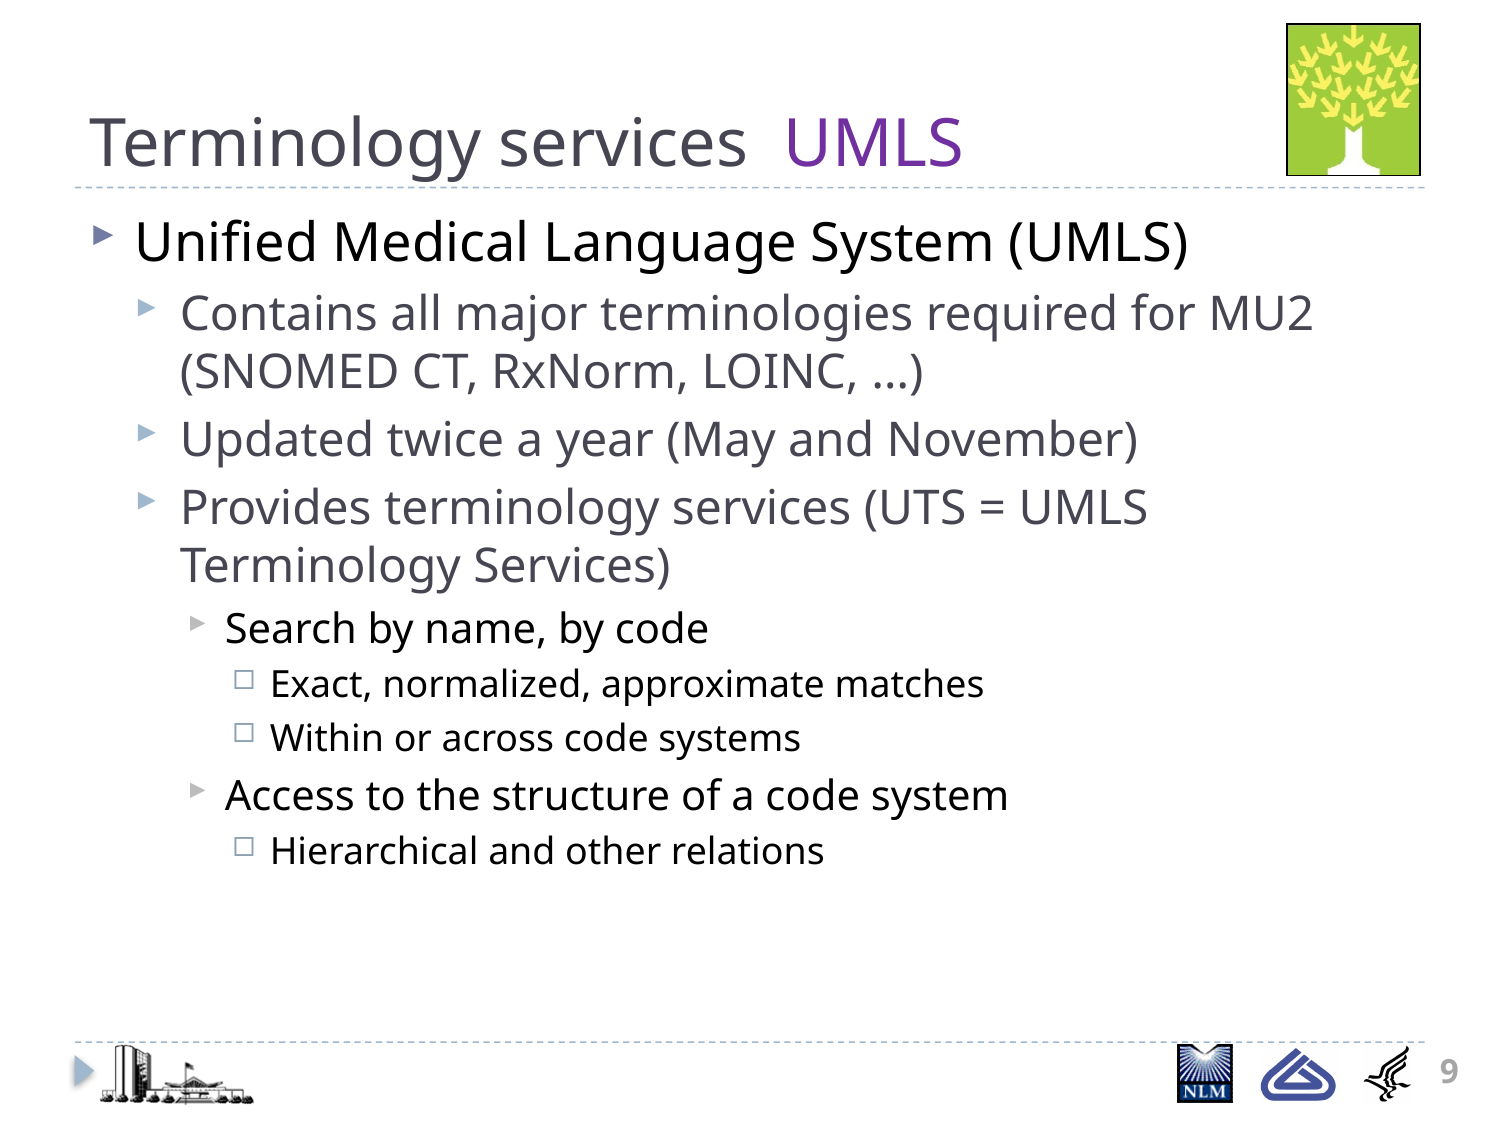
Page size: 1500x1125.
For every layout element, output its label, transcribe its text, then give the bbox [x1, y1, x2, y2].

picture [1362, 1044, 1413, 1105]
picture [99, 1044, 254, 1105]
picture [1175, 1044, 1235, 1105]
picture [1258, 1044, 1339, 1105]
picture [1287, 24, 1420, 176]
title Terminology services UMLS [75, 24, 1288, 188]
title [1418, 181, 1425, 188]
list Unified Medical Language System (UMLS) Contains all major terminologies required for MU2 (SNOMED CT, RxNorm, LOINC, …) Updated twice a year (May and November) Provides terminology services (UTS = UMLS Terminology Services) Search by name, by code Exact, normalized, approximate matches Within or across code systems Access to the structure of a code system Hierarchical and other relations [75, 200, 1425, 1010]
